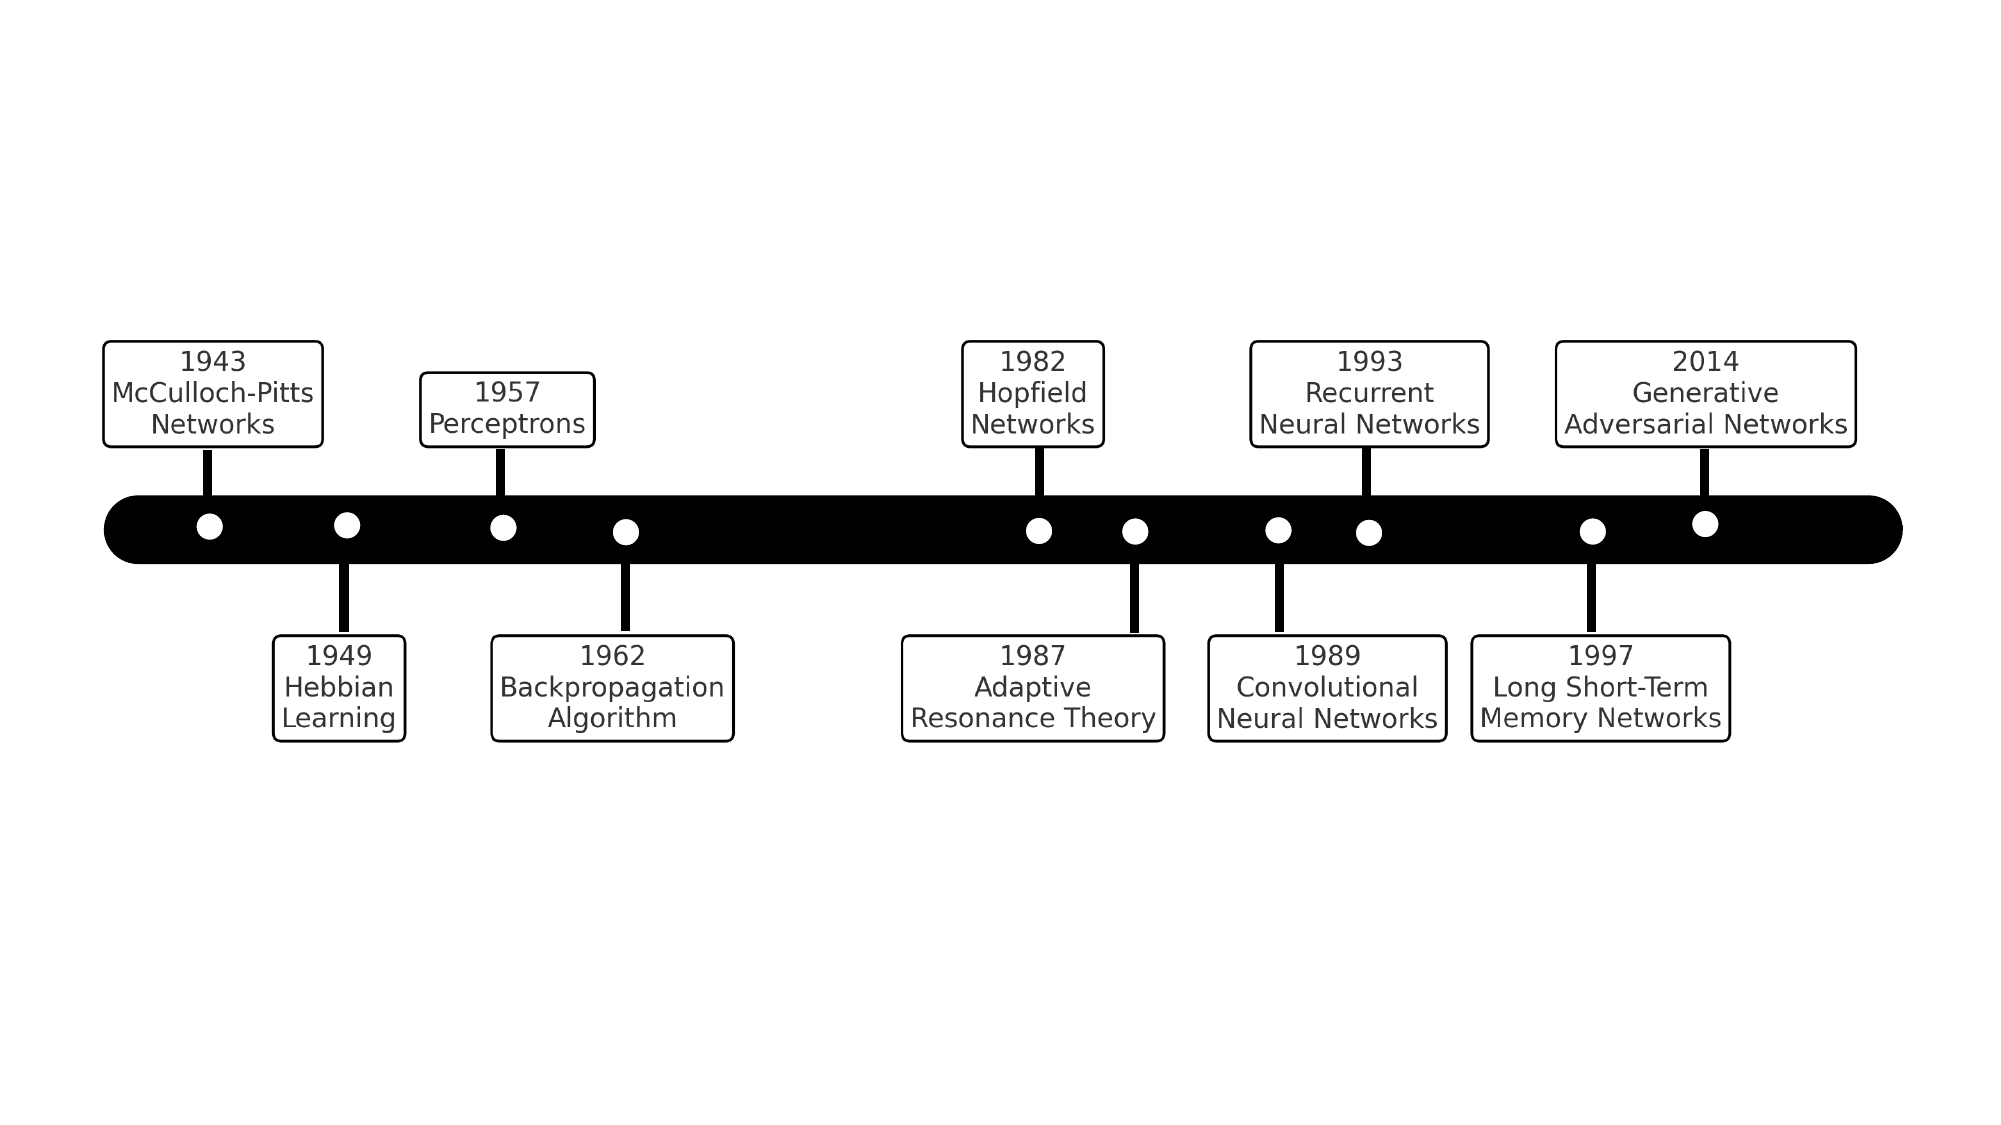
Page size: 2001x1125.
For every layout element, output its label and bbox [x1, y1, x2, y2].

text_box [91, 329, 1957, 753]
